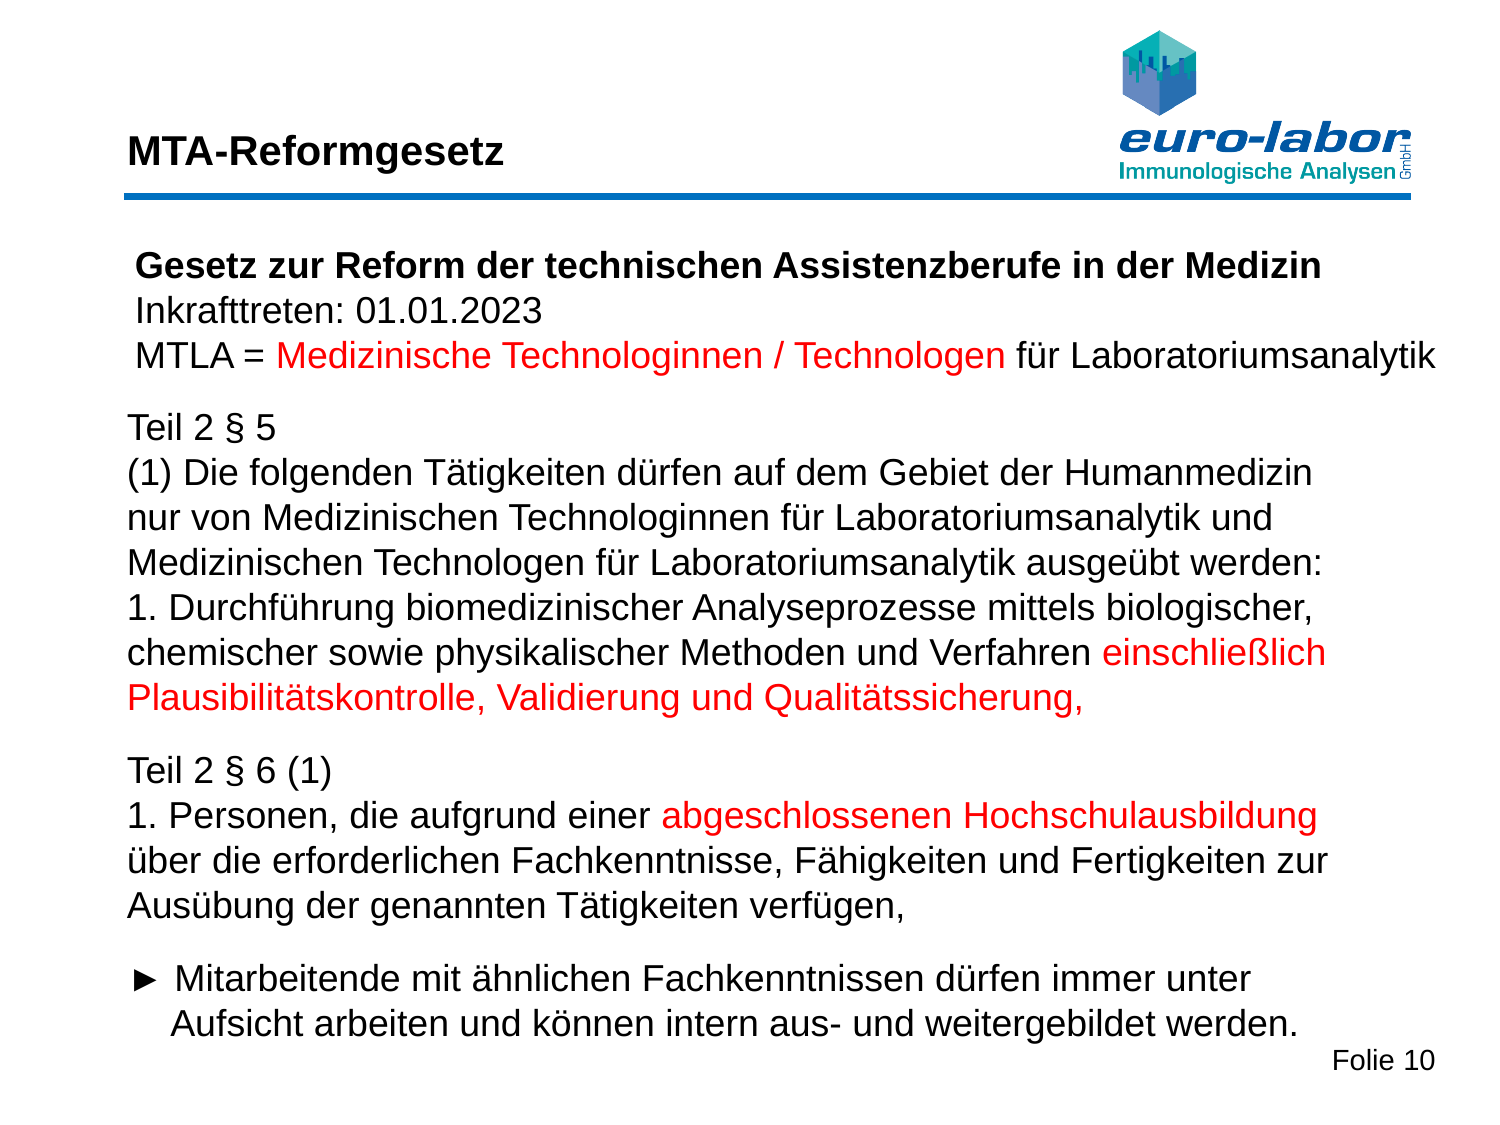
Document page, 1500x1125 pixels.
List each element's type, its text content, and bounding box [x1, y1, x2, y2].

title MTA-Reformgesetz [112, 113, 762, 184]
text_box Folie 10 [1316, 1034, 1451, 1094]
text_box ► Mitarbeitende mit ähnlichen Fachkenntnissen dürfen immer unter Aufsicht arbeiten und können intern aus- und weitergebildet werden. [112, 946, 1408, 1051]
text_box Teil 2 § 5 (1) Die folgenden Tätigkeiten dürfen auf dem Gebiet der Humanmedizin nur von Medizinischen Technologinnen für Laboratoriumsanalytik und Medizinischen Technologen für Laboratoriumsanalytik ausgeübt werden: 1. Durchführung biomedizinischer Analyseprozesse mittels biologischer, chemischer sowie physikalischer Methoden und Verfahren einschließlich Plausibilitätskontrolle, Validierung und Qualitätssicherung, [112, 395, 1388, 726]
text_box [0, 0, 1500, 75]
picture [1120, 75, 1411, 184]
text_box Gesetz zur Reform der technischen Assistenzberufe in der Medizin Inkrafttreten: 01.01.2023 MTLA = Medizinische Technologinnen / Technologen für Laboratoriumsanalytik [120, 233, 1452, 384]
text_box Teil 2 § 6 (1) 1. Personen, die aufgrund einer abgeschlossenen Hochschulausbildung über die erforderlichen Fachkenntnisse, Fähigkeiten und Fertigkeiten zur Ausübung der genannten Tätigkeiten verfügen, [112, 739, 1388, 934]
